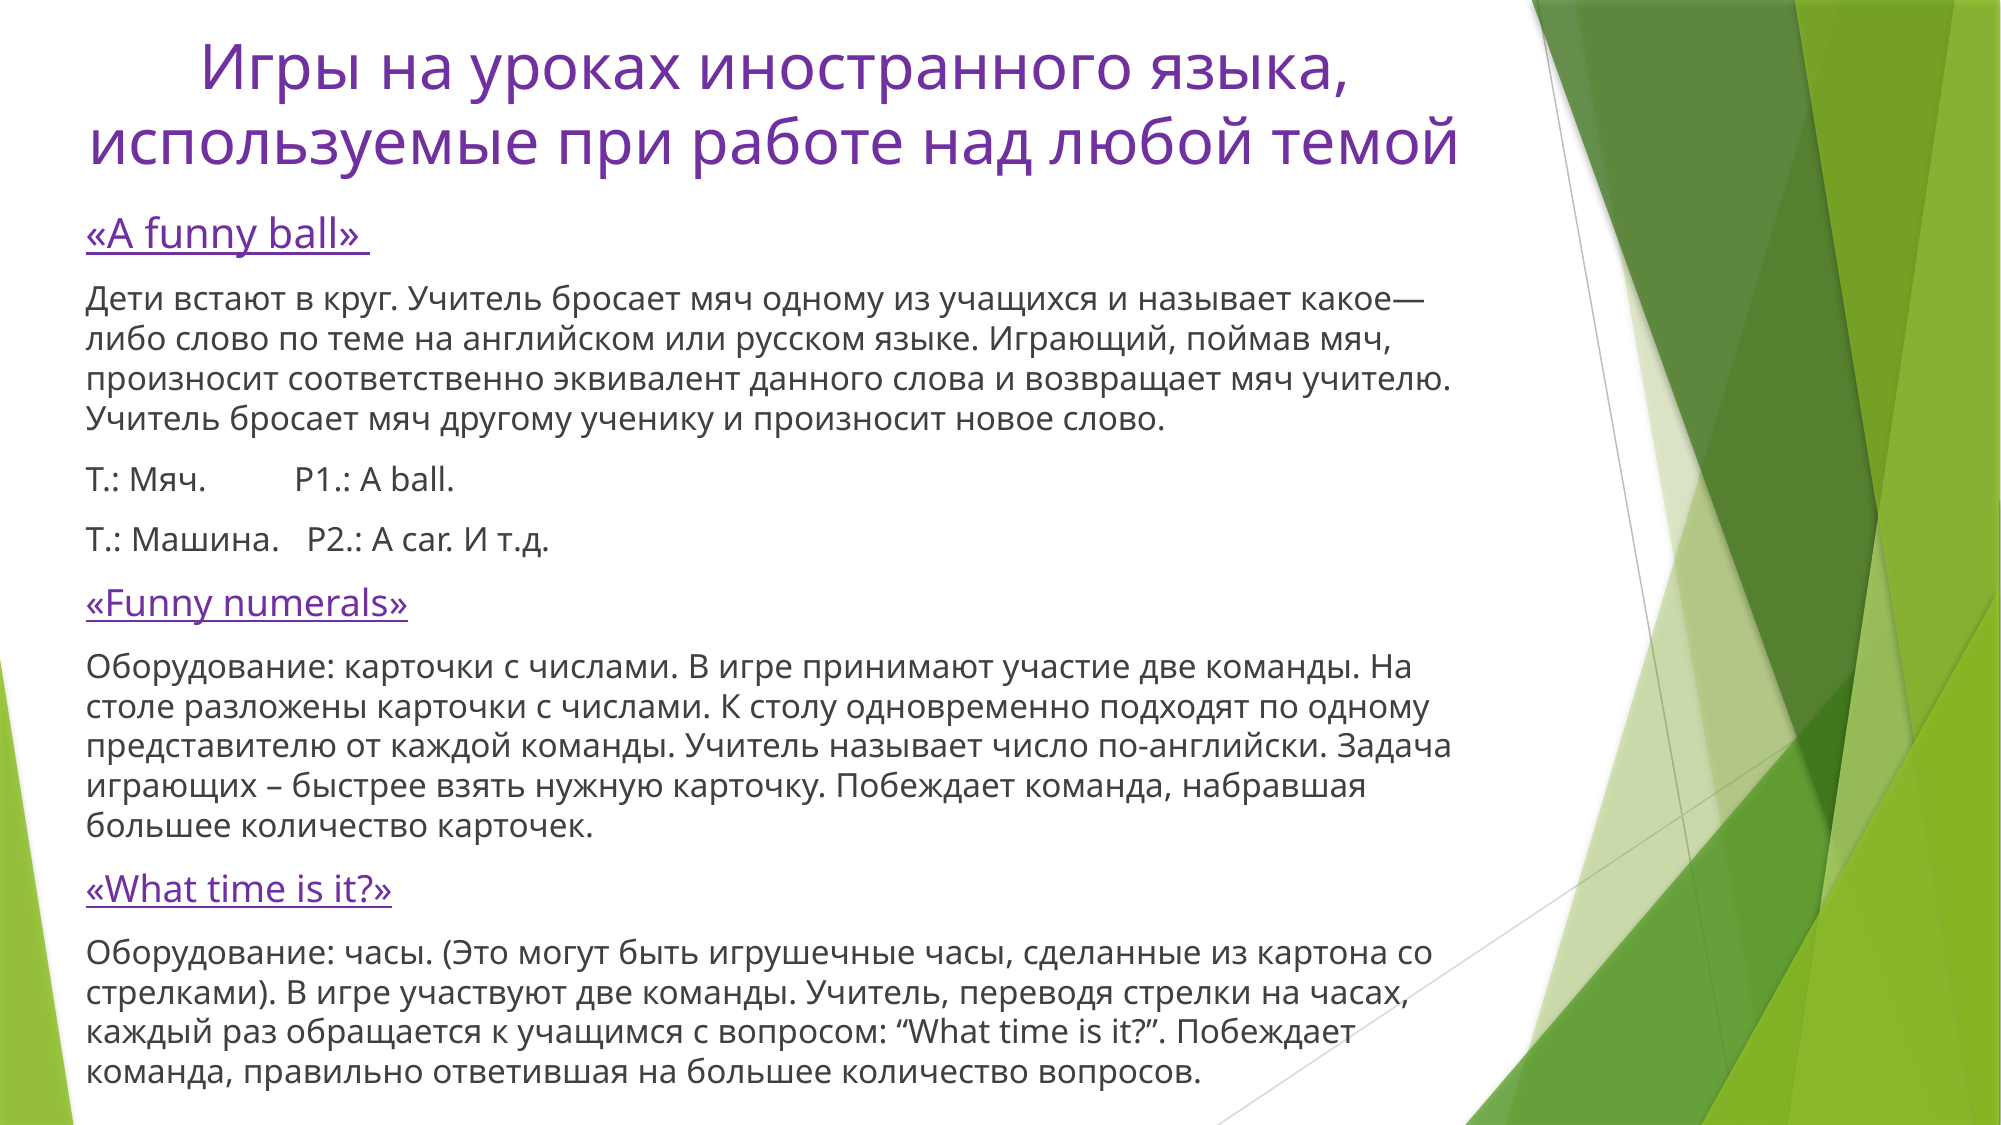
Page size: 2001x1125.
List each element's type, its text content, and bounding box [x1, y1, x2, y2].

list «A funny ball» Дети встают в круг. Учитель бросает мяч одному из учащихся и называет какое—либо слово по теме на английском или русском языке. Играющий, поймав мяч, произносит соответственно эквивалент данного слова и возвращает мяч учителю. Учитель бросает мяч другому ученику и произносит новое слово. T.: Мяч. Р1.: A ball. Т.: Машина. P2.: A car. И т.д. «Funny numerals» Оборудование: карточки с числами. В игре принимают участие две команды. На столе разложены карточки с числами. К столу одновременно подходят по одному представителю от каждой команды. Учитель называет число по-английски. Задача играющих – быстрее взять нужную карточку. Побеждает команда, набравшая большее количество карточек. «What time is it?» Оборудование: часы. (Это могут быть игрушечные часы, сделанные из картона со стрелками). В игре участвуют две команды. Учитель, переводя стрелки на часах, каждый раз обращается к учащимся с вопросом: “What time is it?”. Побеждает команда, правильно ответившая на большее количество вопросов. [70, 199, 1481, 1125]
title Игры на уроках иностранного языка, используемые при работе над любой темой [70, 18, 1481, 199]
